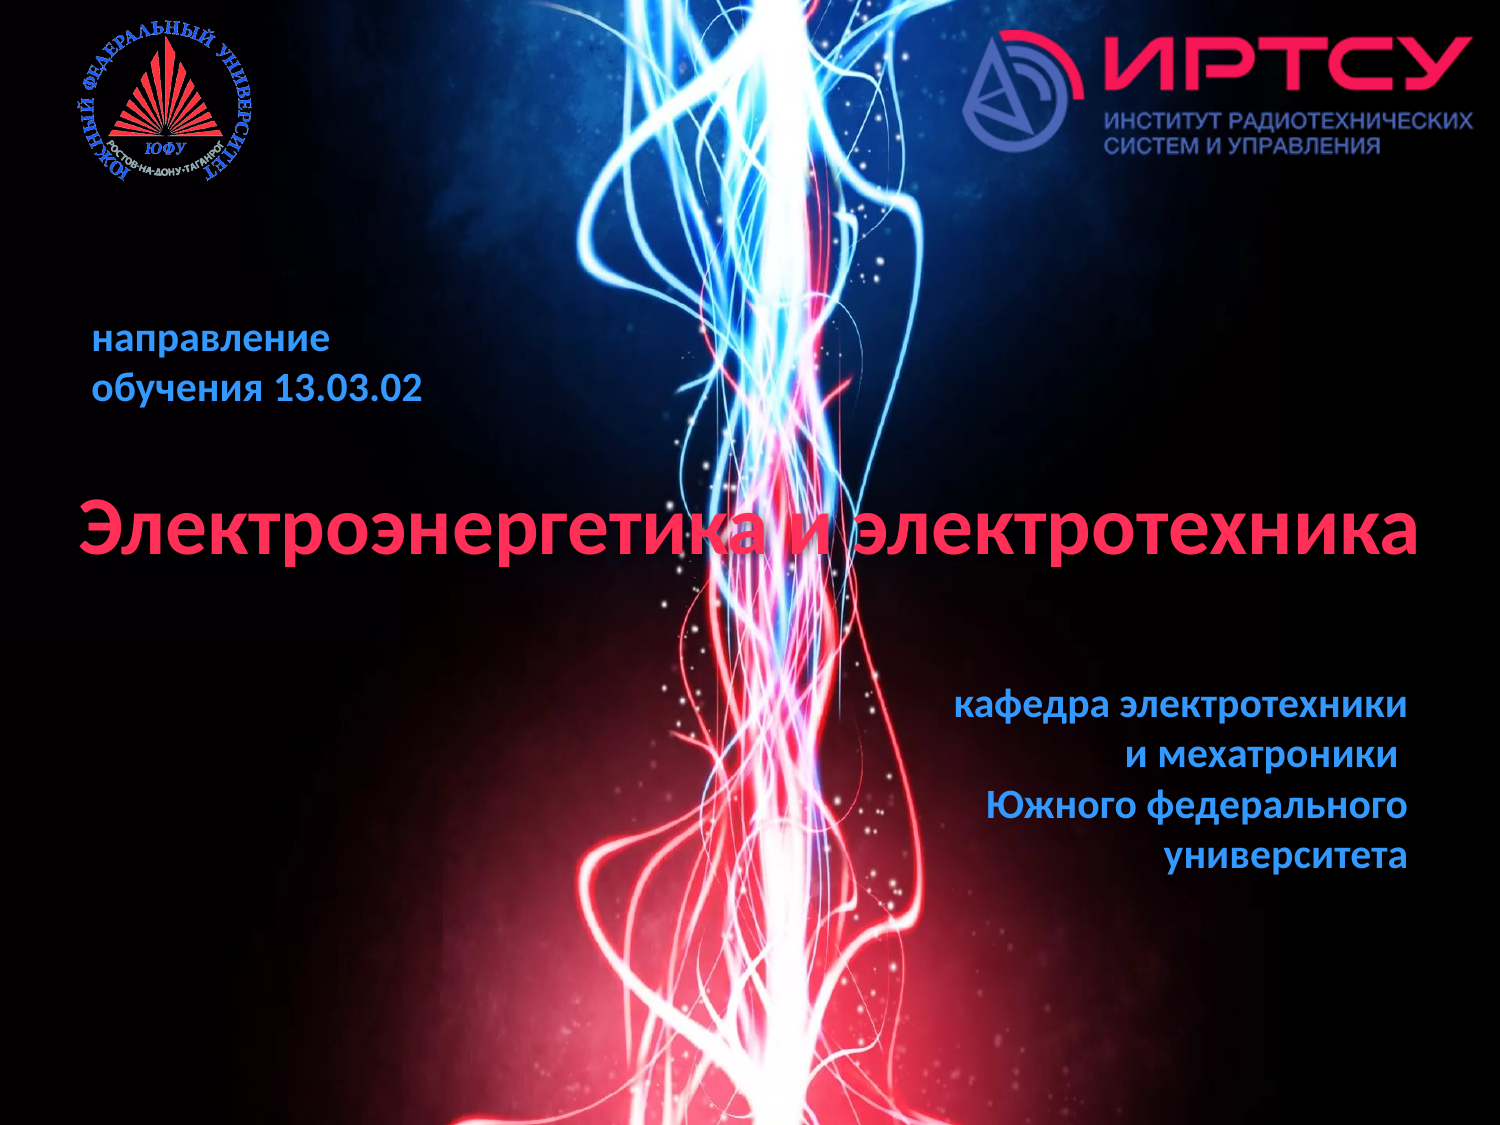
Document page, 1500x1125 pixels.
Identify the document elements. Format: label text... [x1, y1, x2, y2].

subtitle кафедра электротехники и мехатроники Южного федерального университета [915, 668, 1424, 917]
title Электроэнергетика и электротехника [0, 456, 1500, 587]
text_box направление обучения 13.03.02 [76, 302, 526, 418]
picture [0, 587, 1500, 1125]
picture [0, 0, 1500, 456]
